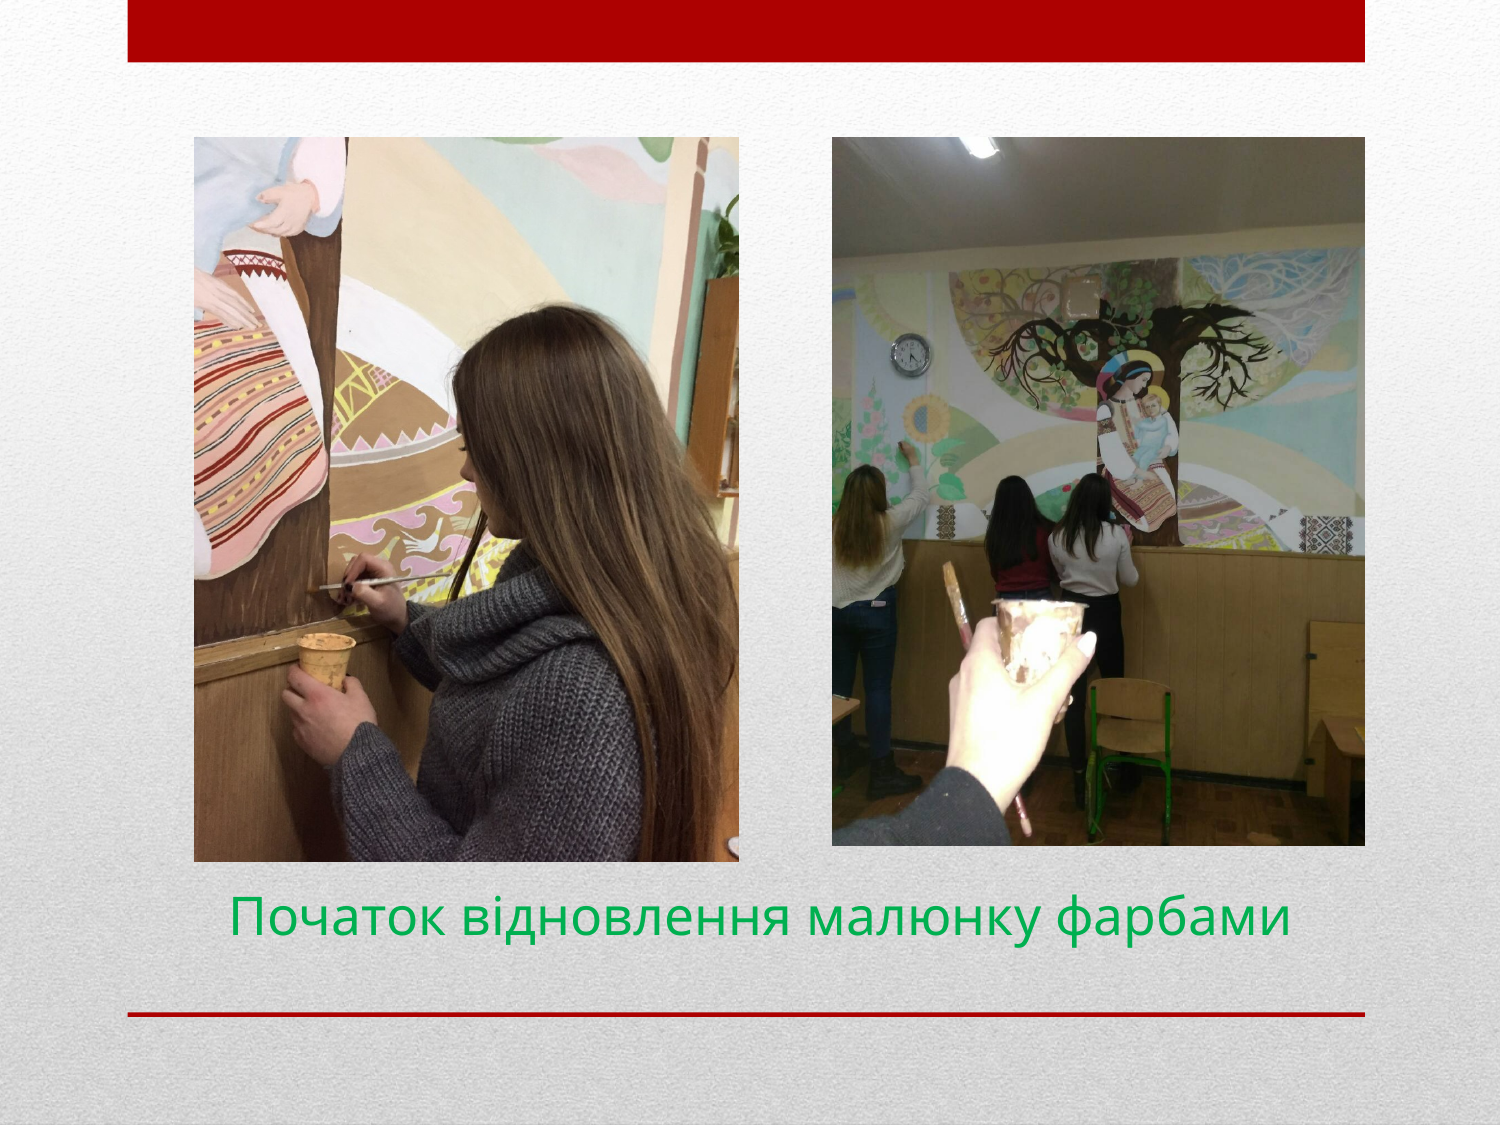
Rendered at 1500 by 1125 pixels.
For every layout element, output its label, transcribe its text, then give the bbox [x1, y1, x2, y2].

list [194, 136, 739, 863]
title Початок відновлення малюнку фарбами [100, 834, 1423, 954]
picture [831, 136, 1365, 847]
